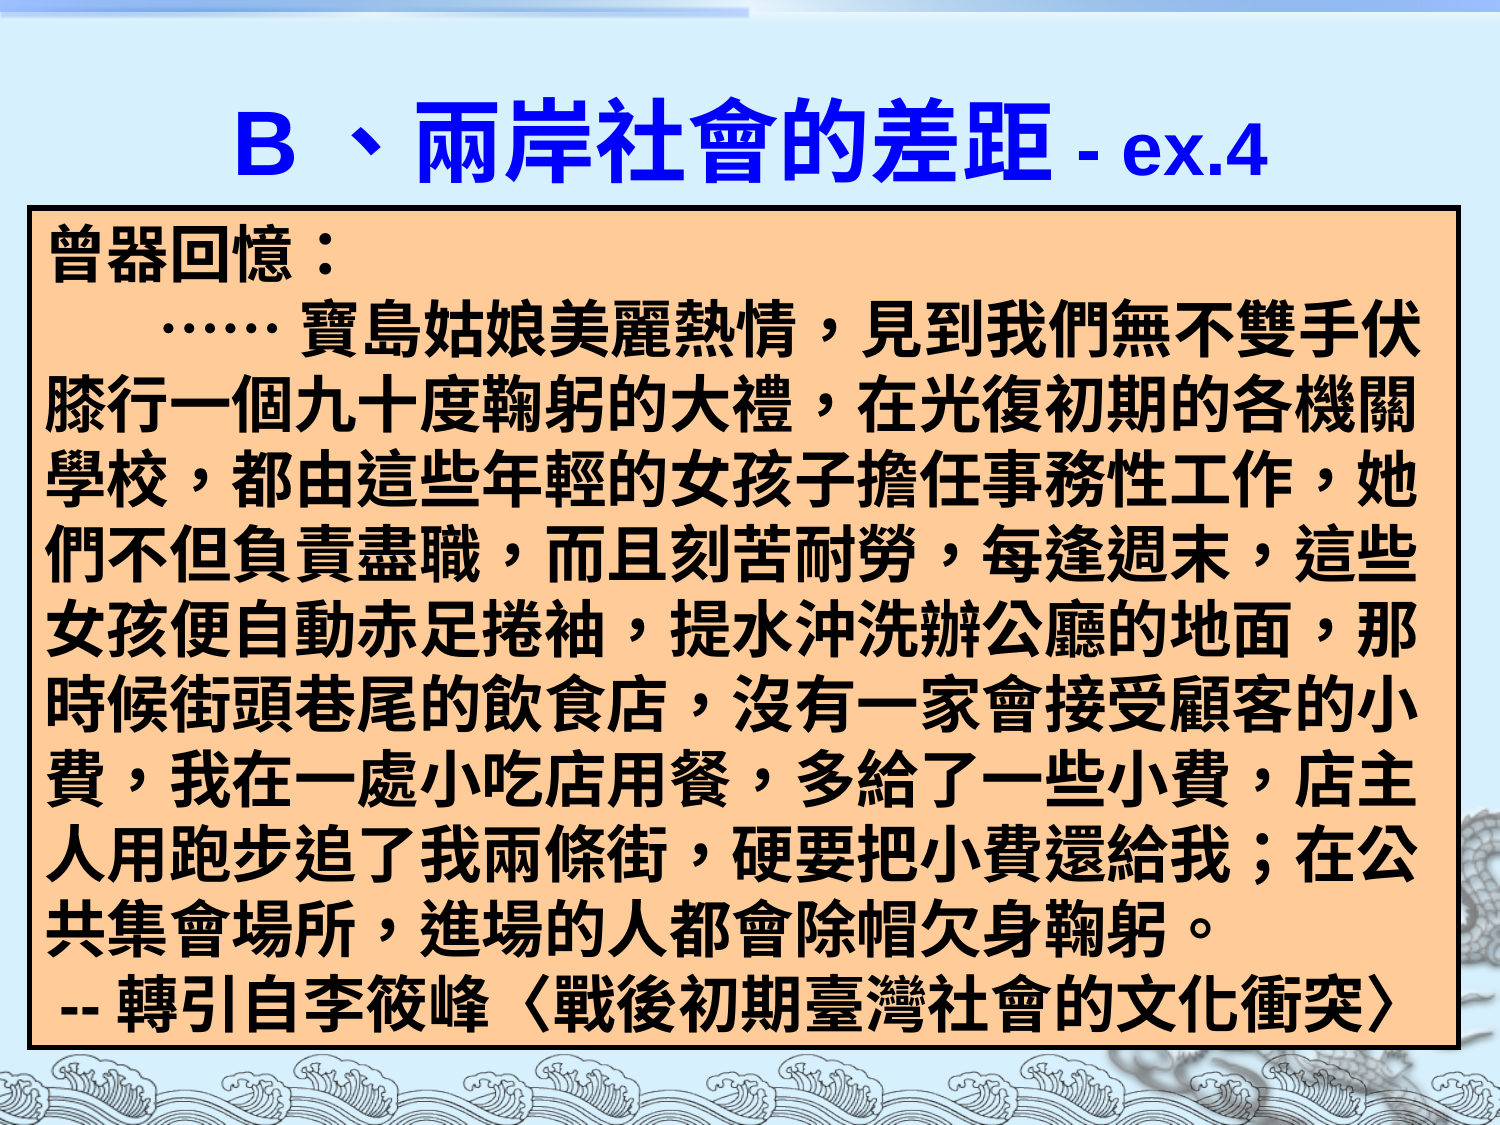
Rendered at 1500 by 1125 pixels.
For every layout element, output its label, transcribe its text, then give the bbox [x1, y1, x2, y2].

text_box 曾器回憶： ……寶島姑娘美麗熱情，見到我們無不雙手伏膝行一個九十度鞠躬的大禮，在光復初期的各機關學校，都由這些年輕的女孩子擔任事務性工作，她們不但負責盡職，而且刻苦耐勞，每逢週末，這些女孩便自動赤足捲袖，提水沖洗辦公廳的地面，那時候街頭巷尾的飲食店，沒有一家會接受顧客的小費，我在一處小吃店用餐，多給了一些小費，店主人用跑步追了我兩條街，硬要把小費還給我；在公共集會場所，進場的人都會除帽欠身鞠躬。 --轉引自李筱峰〈戰後初期臺灣社會的文化衝突〉 [29, 208, 1459, 1048]
title B、兩岸社會的差距- ex.4 [75, 45, 1425, 208]
